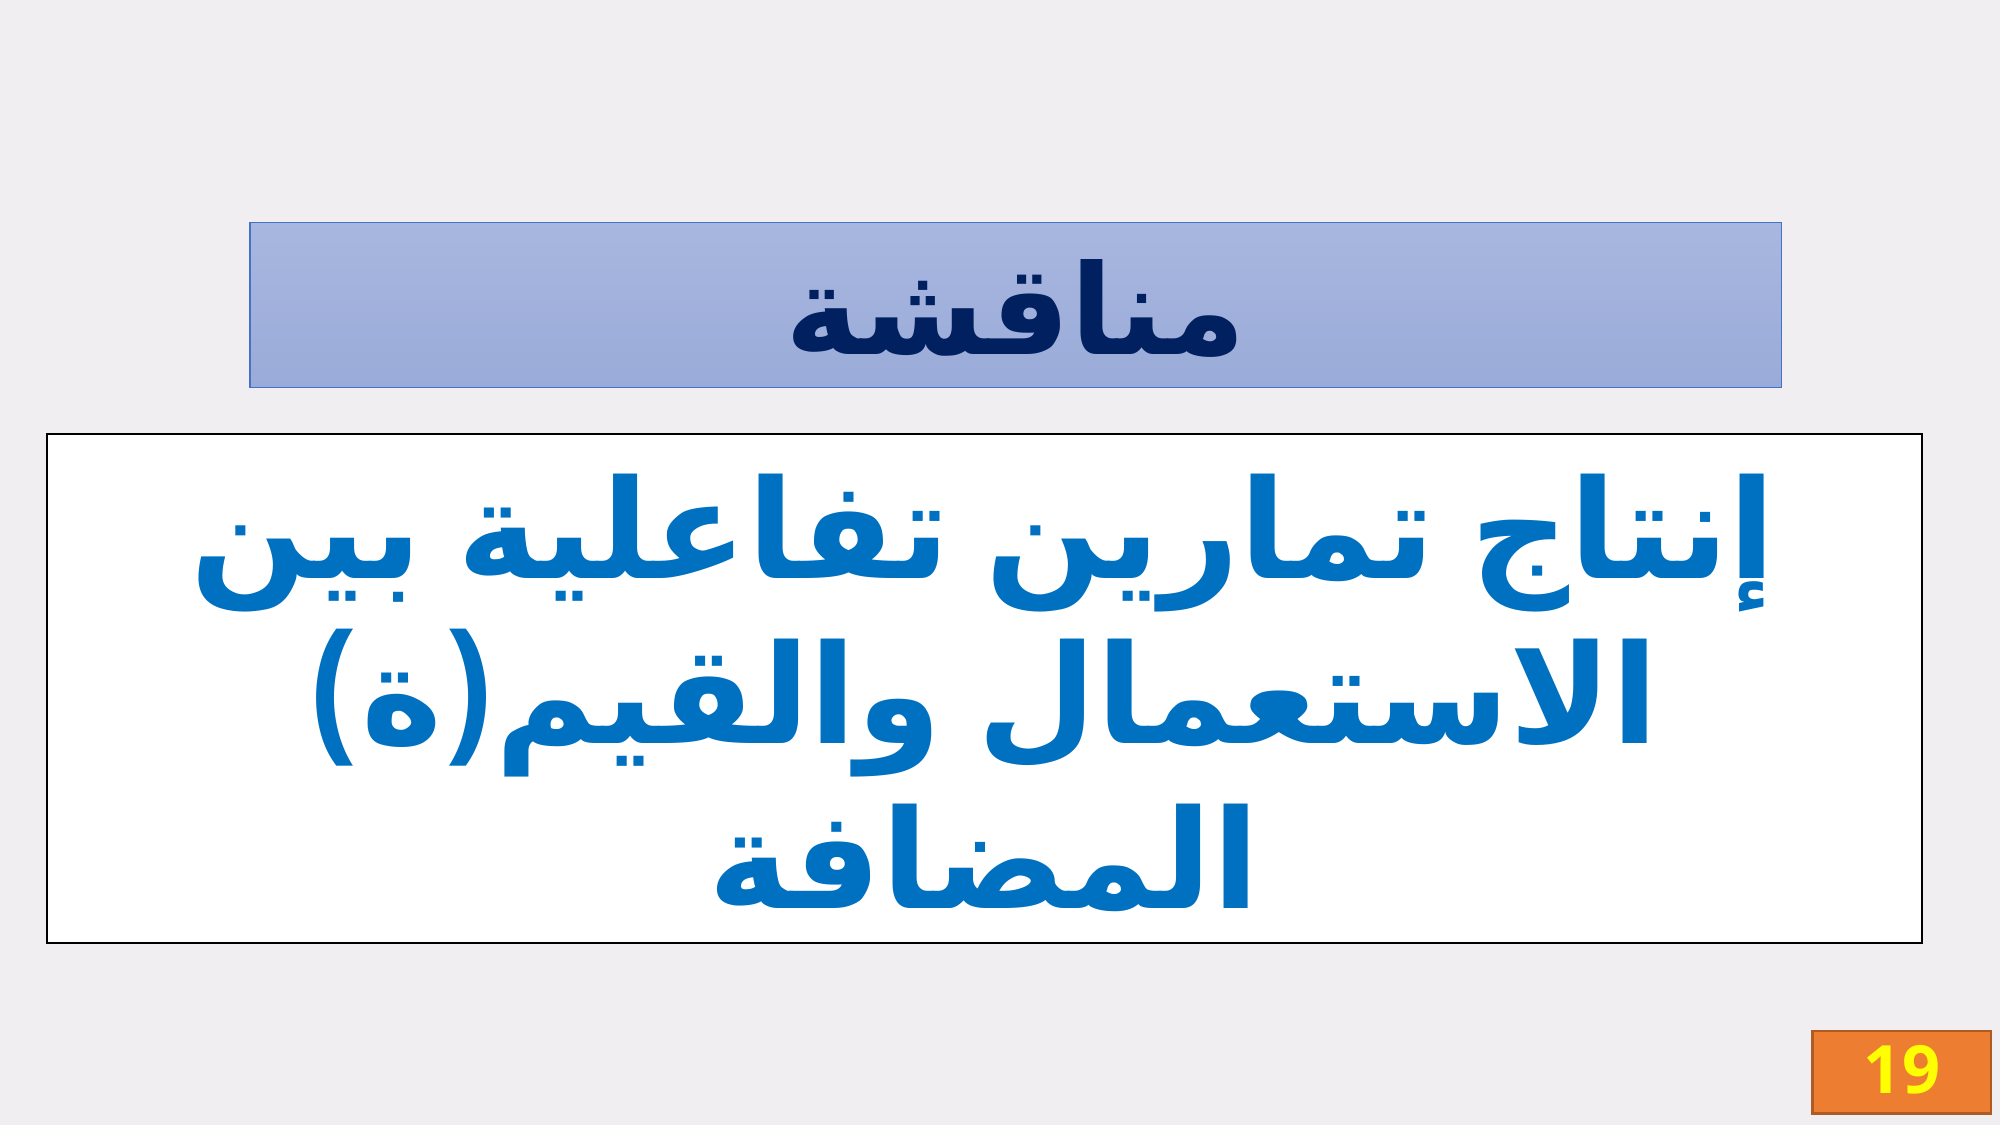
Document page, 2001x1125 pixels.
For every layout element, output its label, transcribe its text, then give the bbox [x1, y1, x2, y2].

slide_number 19 [1811, 1030, 1992, 1115]
text_box مناقشة [249, 222, 1782, 388]
text_box إنتاج تمارين تفاعلية بين الاستعمال والقيم(ة) المضافة [46, 433, 1923, 944]
